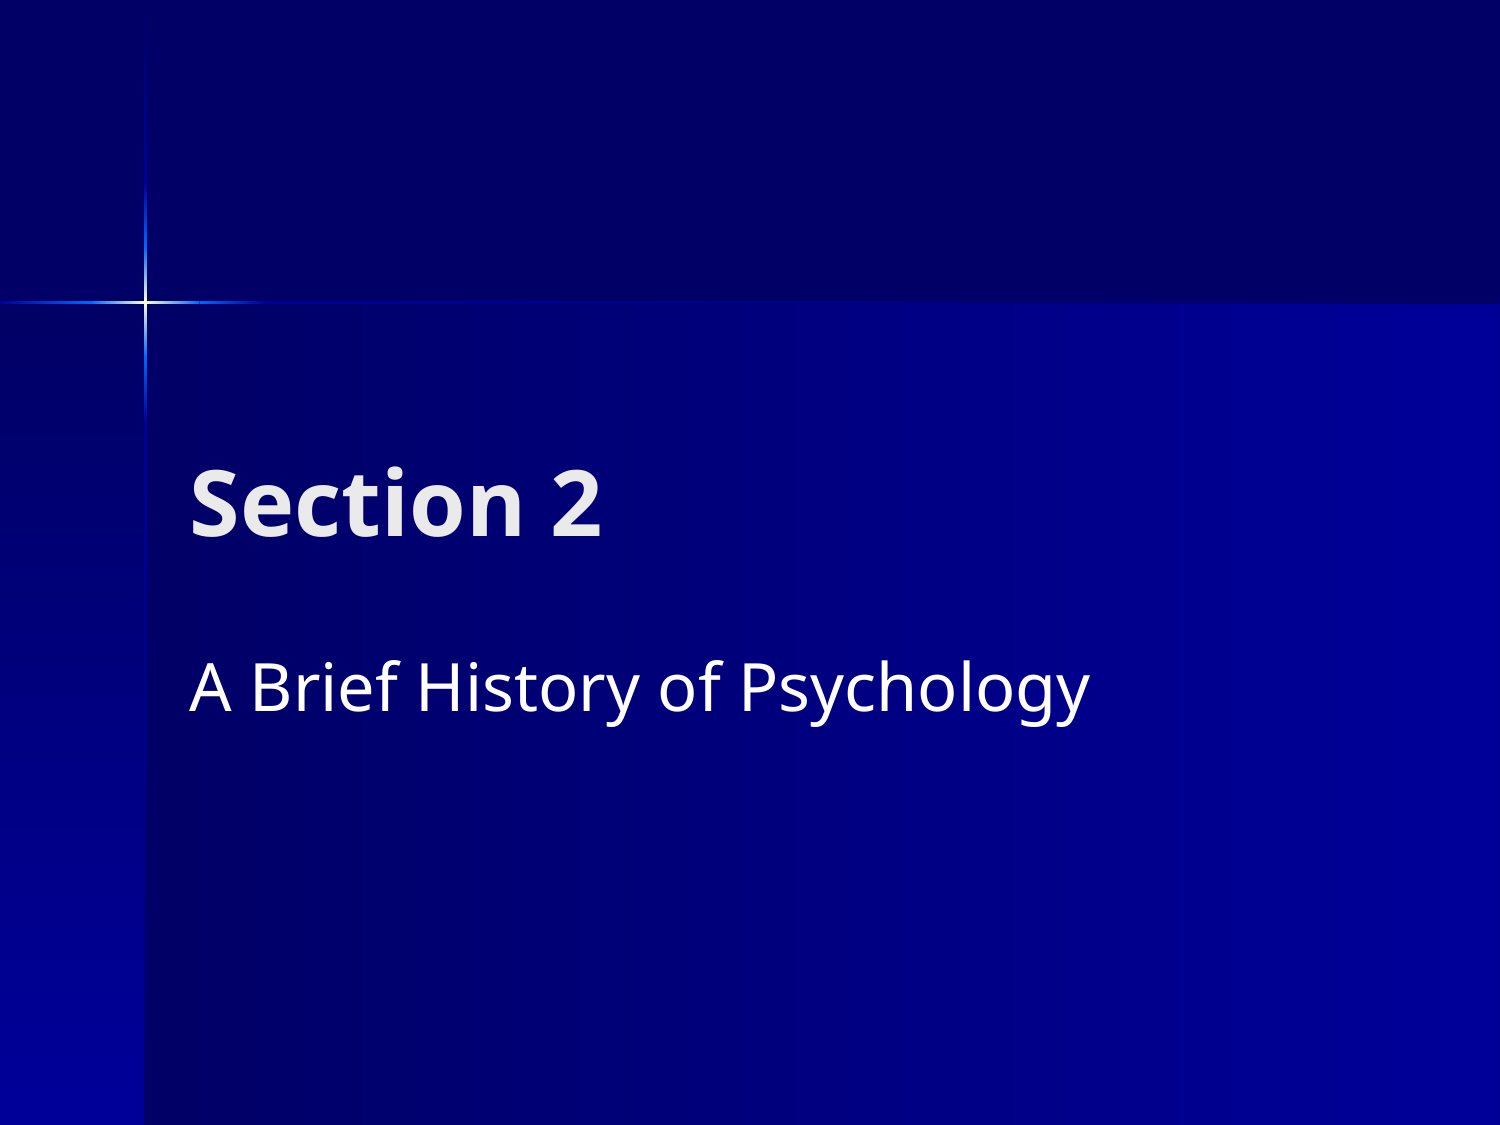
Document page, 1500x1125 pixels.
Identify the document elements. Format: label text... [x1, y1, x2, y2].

title Section 2 [174, 327, 1338, 563]
subtitle A Brief History of Psychology [174, 637, 1225, 925]
